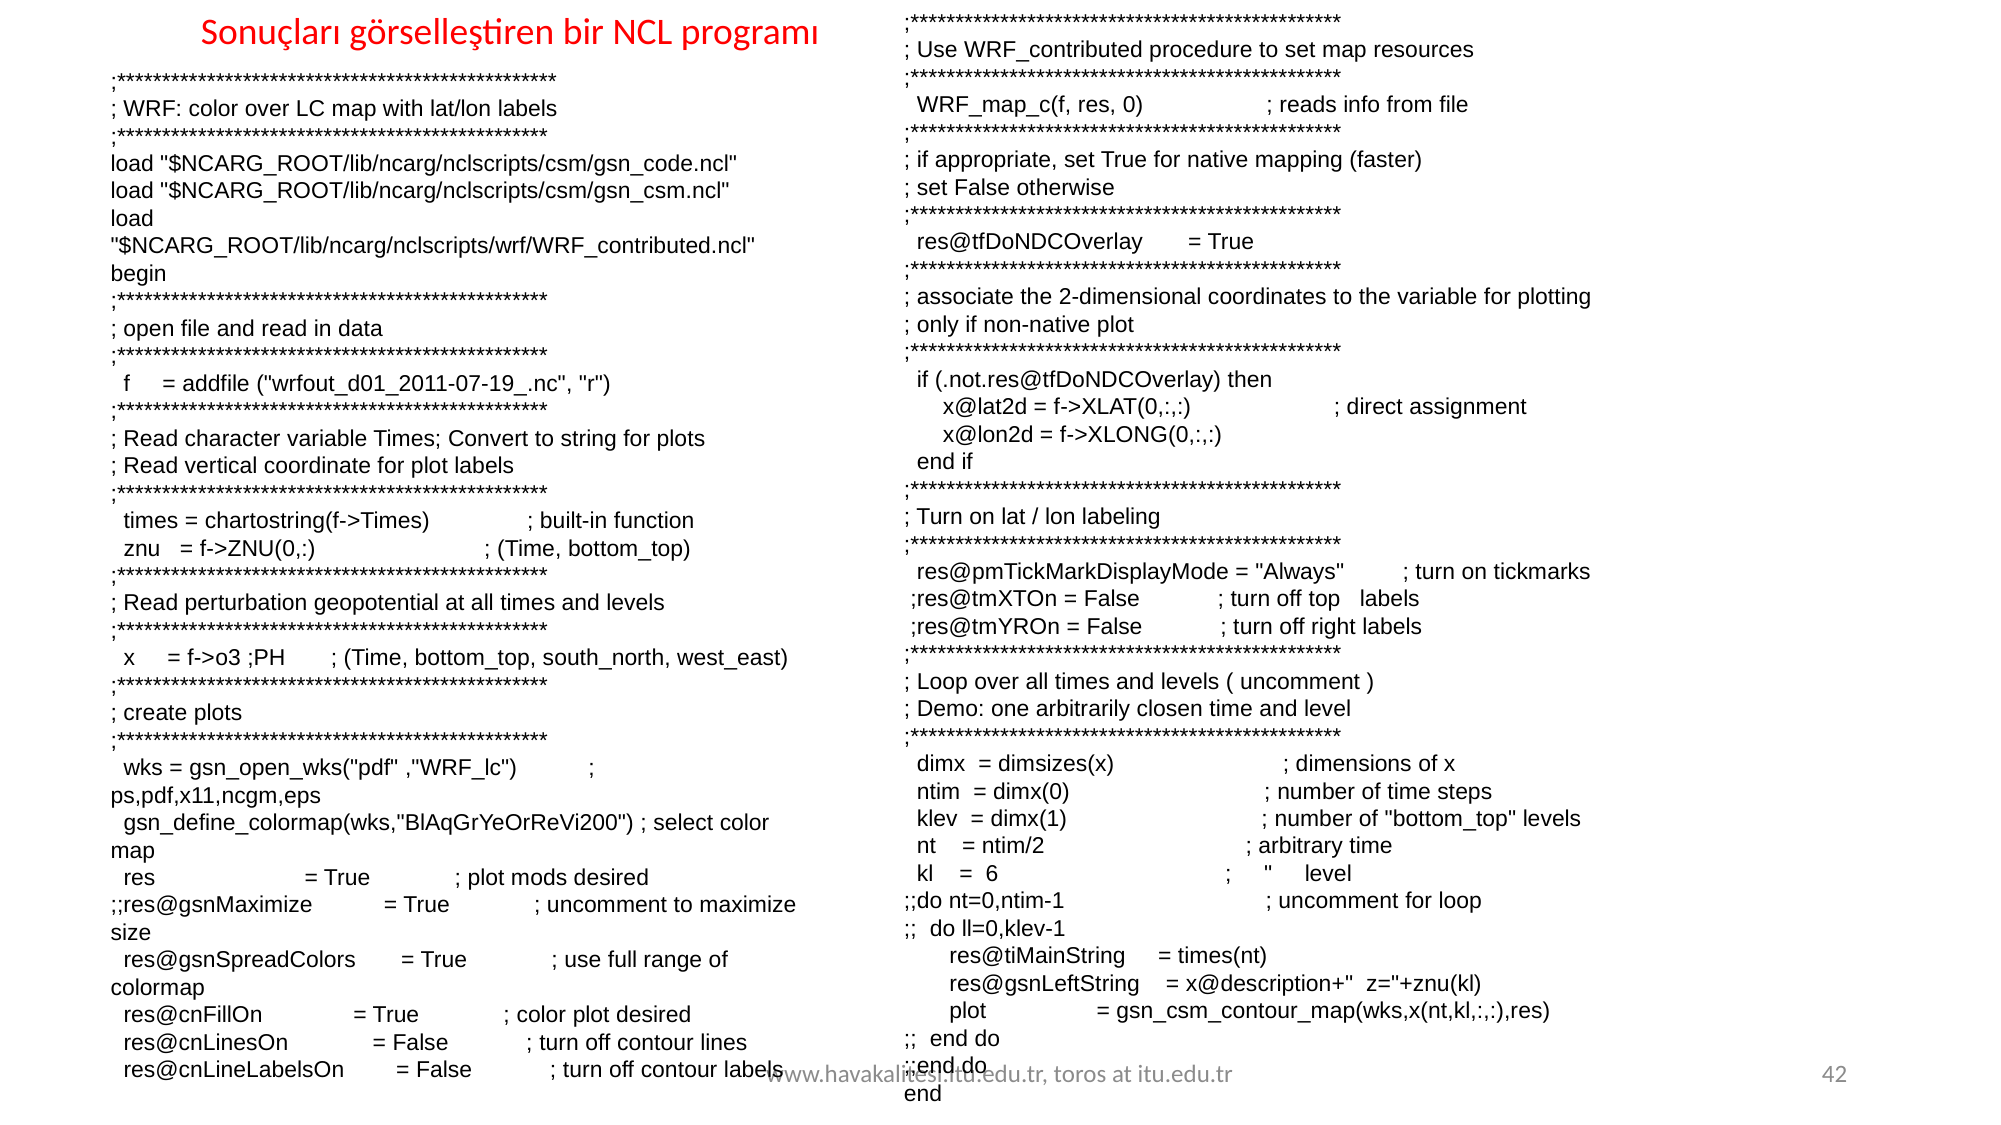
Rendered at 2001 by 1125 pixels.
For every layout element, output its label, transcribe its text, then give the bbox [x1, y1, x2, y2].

footer www.havakalitesi.itu.edu.tr, toros at itu.edu.tr [662, 1042, 1338, 1103]
text_box ;************************************************ ; Use WRF_contributed procedure to set map resources ;************************************************ WRF_map_c(f, res, 0) ; reads info from file ;************************************************ ; if appropriate, set True for native mapping (faster) ; set False otherwise ;************************************************ res@tfDoNDCOverlay = True ;************************************************ ; associate the 2-dimensional coordinates to the variable for plotting ; only if non-native plot ;************************************************ if (.not.res@tfDoNDCOverlay) then x@lat2d = f->XLAT(0,:,:) ; direct assignment x@lon2d = f->XLONG(0,:,:) end if ;************************************************ ; Turn on lat / lon labeling ;************************************************ res@pmTickMarkDisplayMode = "Always" ; turn on tickmarks ;res@tmXTOn = False ; turn off top labels ;res@tmYROn = False ; turn off right labels ;************************************************ ; Loop over all times and levels ( uncomment ) ; Demo: one arbitrarily closen time and level ;************************************************ dimx = dimsizes(x) ; dimensions of x ntim = dimx(0) ; number of time steps klev = dimx(1) ; number of "bottom_top" levels nt = ntim/2 ; arbitrary time kl = 6 ; " level ;;do nt=0,ntim-1 ; uncomment for loop ;; do ll=0,klev-1 res@tiMainString = times(nt) res@gsnLeftString = x@description+" z="+znu(kl) plot = gsn_csm_contour_map(wks,x(nt,kl,:,:),res) ;; end do ;;end do end [889, 0, 1890, 1114]
slide_number 42 [1412, 1042, 1863, 1103]
text_box Sonuçları görselleştiren bir NCL programı [186, 0, 836, 60]
text_box ;************************************************* ; WRF: color over LC map with lat/lon labels ;************************************************ load "$NCARG_ROOT/lib/ncarg/nclscripts/csm/gsn_code.ncl" load "$NCARG_ROOT/lib/ncarg/nclscripts/csm/gsn_csm.ncl" load "$NCARG_ROOT/lib/ncarg/nclscripts/wrf/WRF_contributed.ncl" begin ;************************************************ ; open file and read in data ;************************************************ f = addfile ("wrfout_d01_2011-07-19_.nc", "r") ;************************************************ ; Read character variable Times; Convert to string for plots ; Read vertical coordinate for plot labels ;************************************************ times = chartostring(f->Times) ; built-in function znu = f->ZNU(0,:) ; (Time, bottom_top) ;************************************************ ; Read perturbation geopotential at all times and levels ;************************************************ x = f->o3 ;PH ; (Time, bottom_top, south_north, west_east) ;************************************************ ; create plots ;************************************************ wks = gsn_open_wks("pdf" ,"WRF_lc") ; ps,pdf,x11,ncgm,eps gsn_define_colormap(wks,"BlAqGrYeOrReVi200") ; select color map res = True ; plot mods desired ;;res@gsnMaximize = True ; uncomment to maximize size res@gsnSpreadColors = True ; use full range of colormap res@cnFillOn = True ; color plot desired res@cnLinesOn = False ; turn off contour lines res@cnLineLabelsOn = False ; turn off contour labels [95, 58, 818, 1090]
